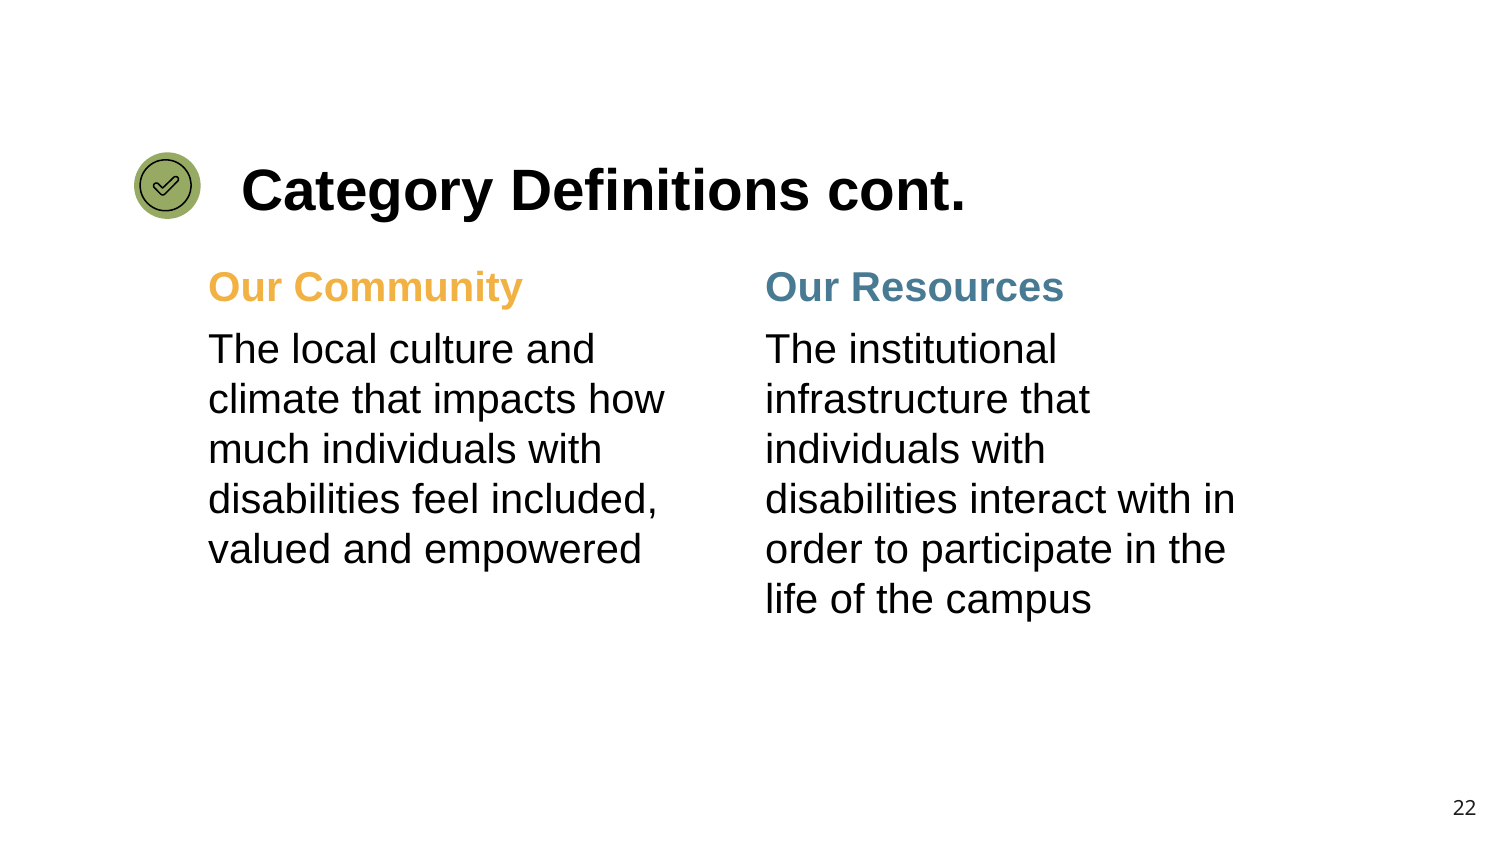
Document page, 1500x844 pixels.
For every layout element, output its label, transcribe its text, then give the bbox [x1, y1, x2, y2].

list Our Community The local culture and climate that impacts how much individuals with disabilities feel included, valued and empowered [193, 244, 683, 532]
text_box Our Resources The institutional infrastructure that individuals with disabilities interact with in order to participate in the life of the campus [750, 244, 1255, 464]
slide_number 22 [1401, 779, 1492, 844]
text_box Category Definitions cont. [226, 151, 1255, 223]
